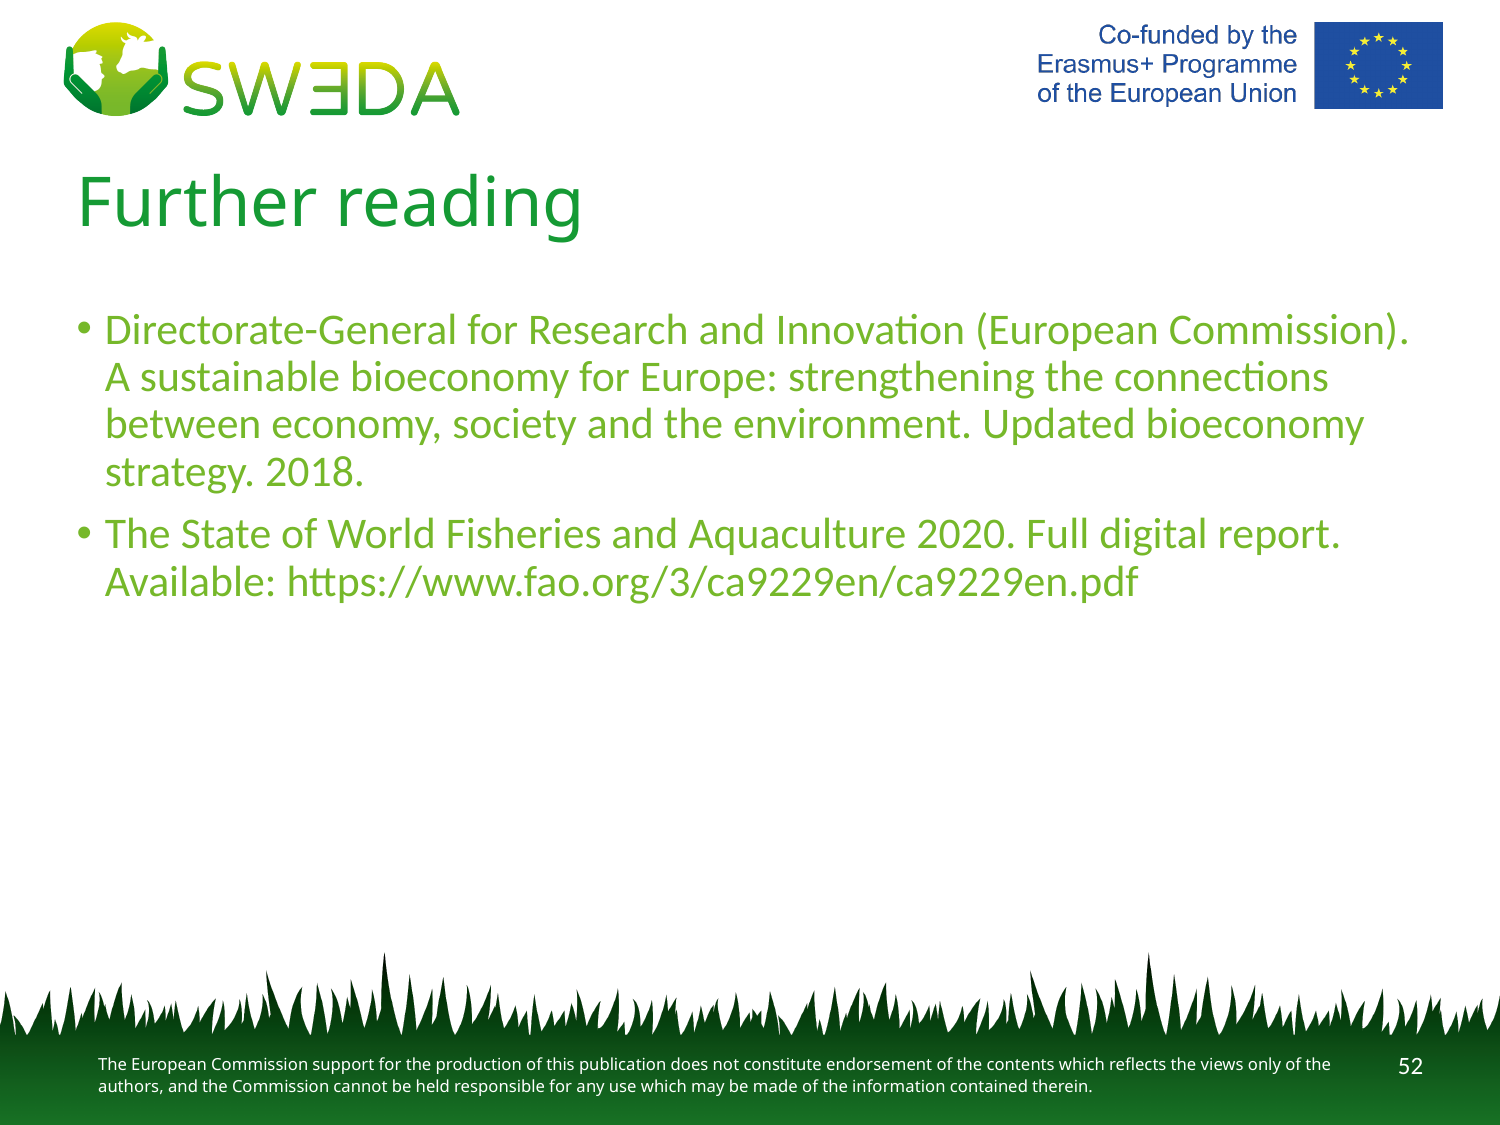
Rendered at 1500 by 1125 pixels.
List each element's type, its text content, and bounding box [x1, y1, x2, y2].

picture [0, 825, 1500, 1125]
title Further reading [61, 131, 1439, 278]
picture [50, 19, 462, 118]
slide_number 52 [1358, 1035, 1439, 1096]
picture [1038, 22, 1443, 109]
list Directorate-General for Research and Innovation (European Commission). A sustainable bioeconomy for Europe: strengthening the connections between economy, society and the environment. Updated bioeconomy strategy. 2018. The State of World Fisheries and Aquaculture 2020. Full digital report. Available: https://www.fao.org/3/ca9229en/ca9229en.pdf [61, 299, 1439, 1013]
